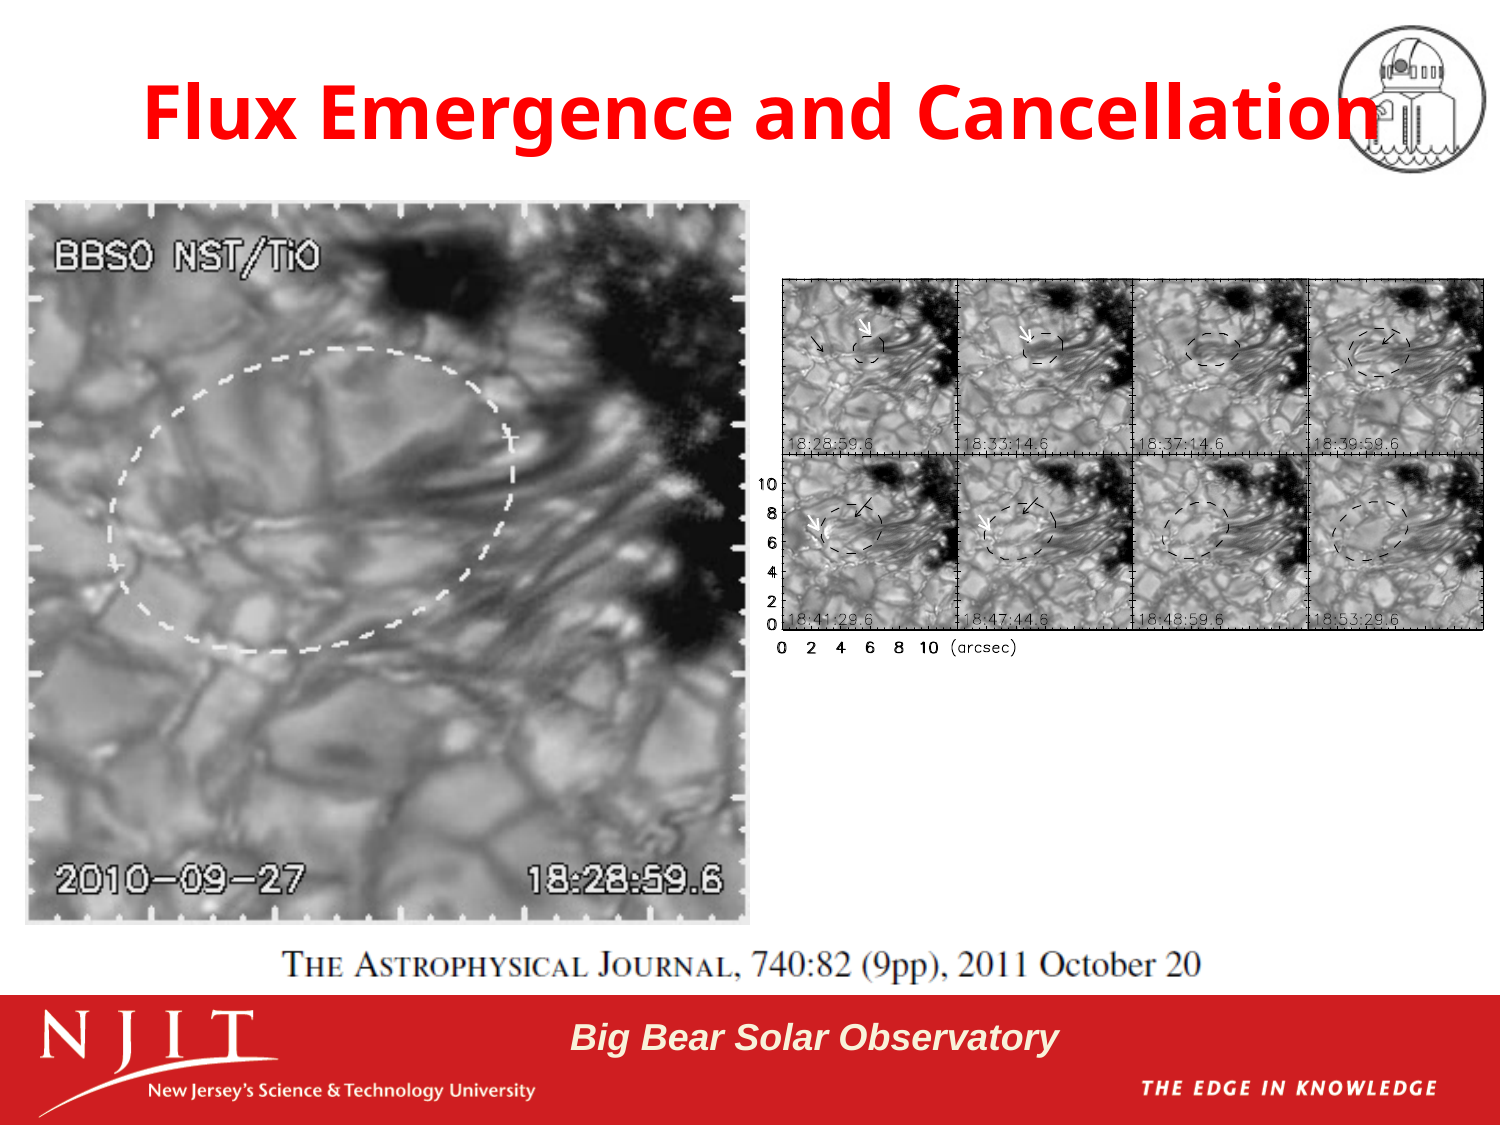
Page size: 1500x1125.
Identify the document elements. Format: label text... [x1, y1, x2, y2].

text_box Flux Emergence and Cancellation [99, 35, 1425, 161]
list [24, 199, 751, 926]
picture [274, 937, 1213, 988]
picture [751, 262, 1500, 666]
picture [1337, 24, 1488, 175]
picture [0, 995, 1500, 1125]
